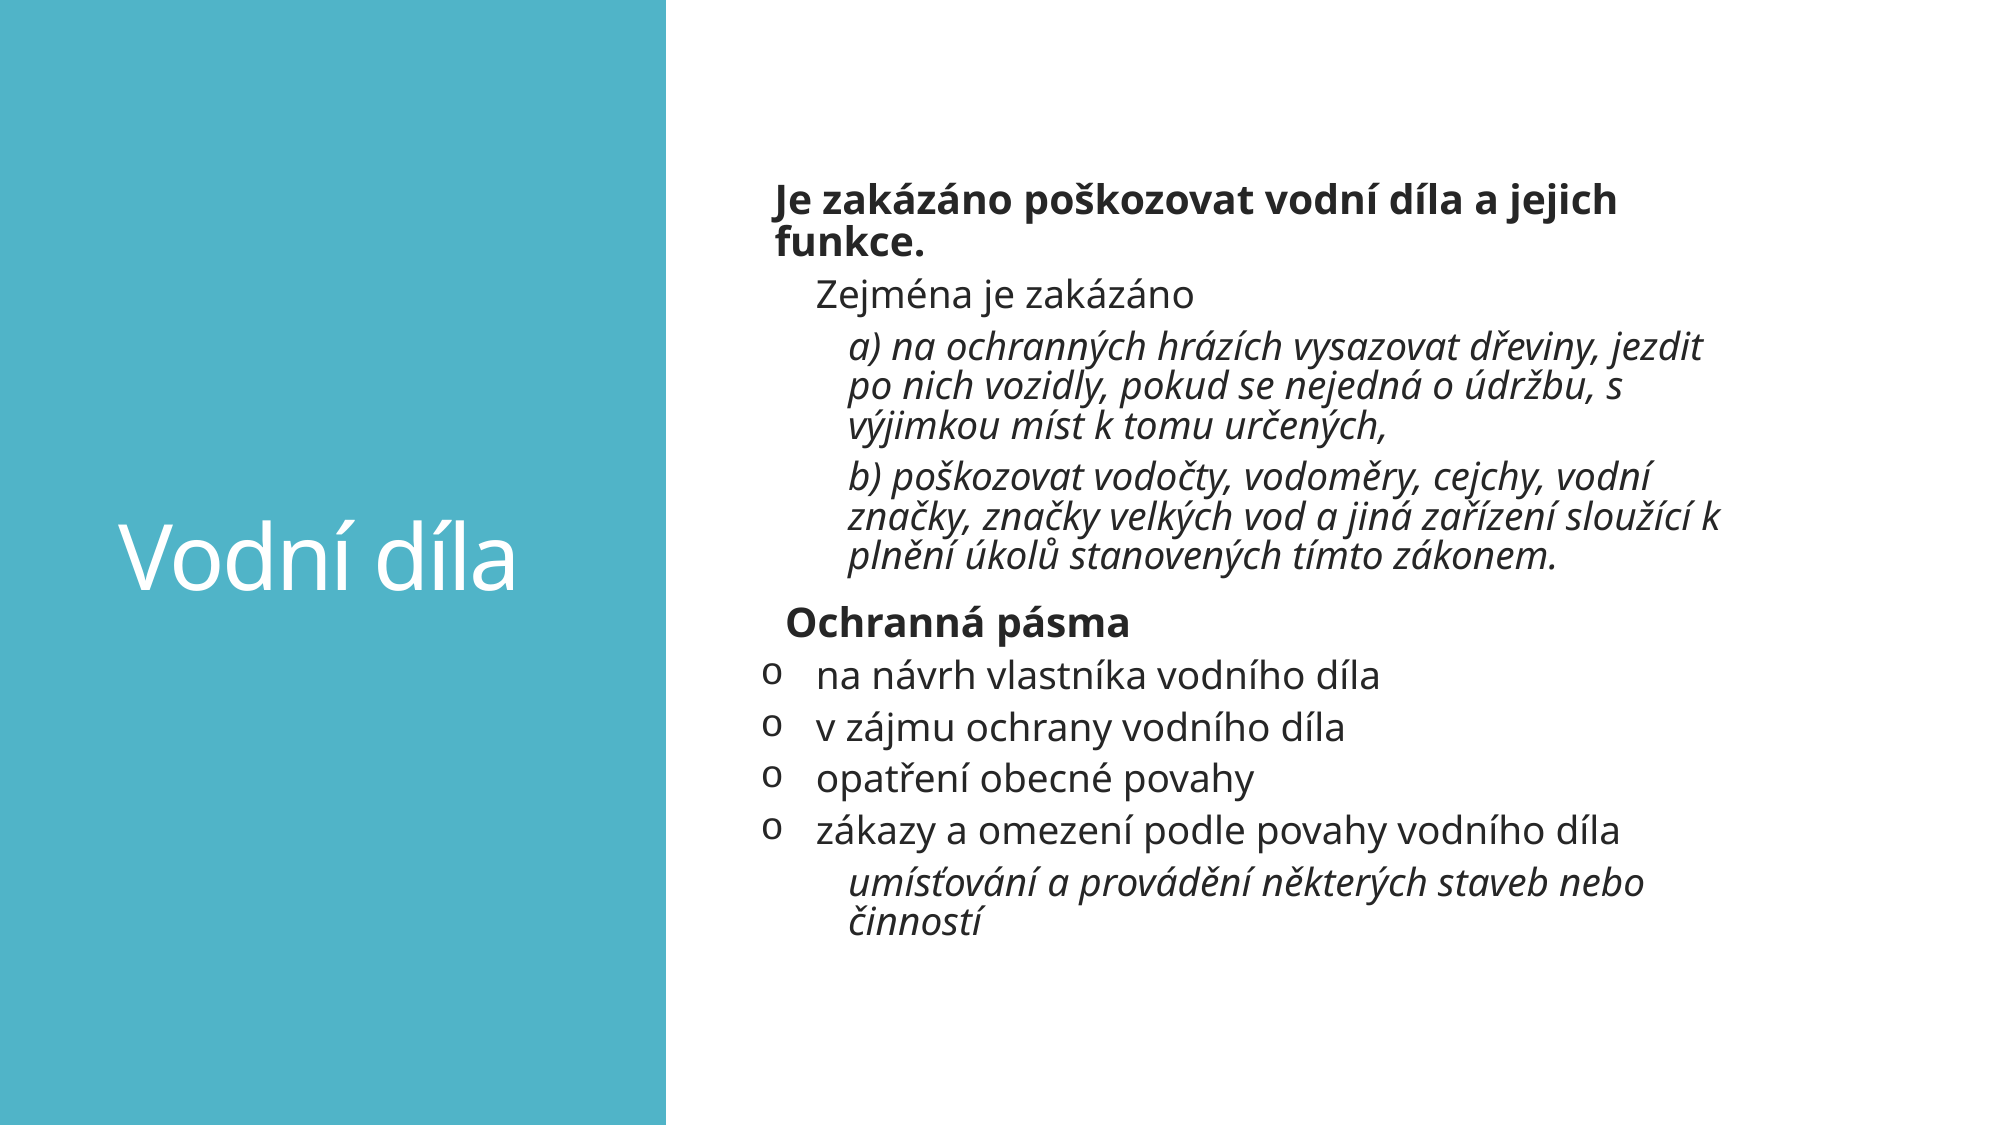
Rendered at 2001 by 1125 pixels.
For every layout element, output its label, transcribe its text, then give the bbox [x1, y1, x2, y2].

text_box [0, 0, 667, 1125]
title Vodní díla [103, 173, 614, 952]
list Je zakázáno poškozovat vodní díla a jejich funkce. Zejména je zakázáno a) na ochranných hrázích vysazovat dřeviny, jezdit po nich vozidly, pokud se nejedná o údržbu, s výjimkou míst k tomu určených, b) poškozovat vodočty, vodoměry, cejchy, vodní značky, značky velkých vod a jiná zařízení sloužící k plnění úkolů stanovených tímto zákonem. Ochranná pásma na návrh vlastníka vodního díla v zájmu ochrany vodního díla opatření obecné povahy zákazy a omezení podle povahy vodního díla umísťování a provádění některých staveb nebo činností [745, 173, 1770, 952]
